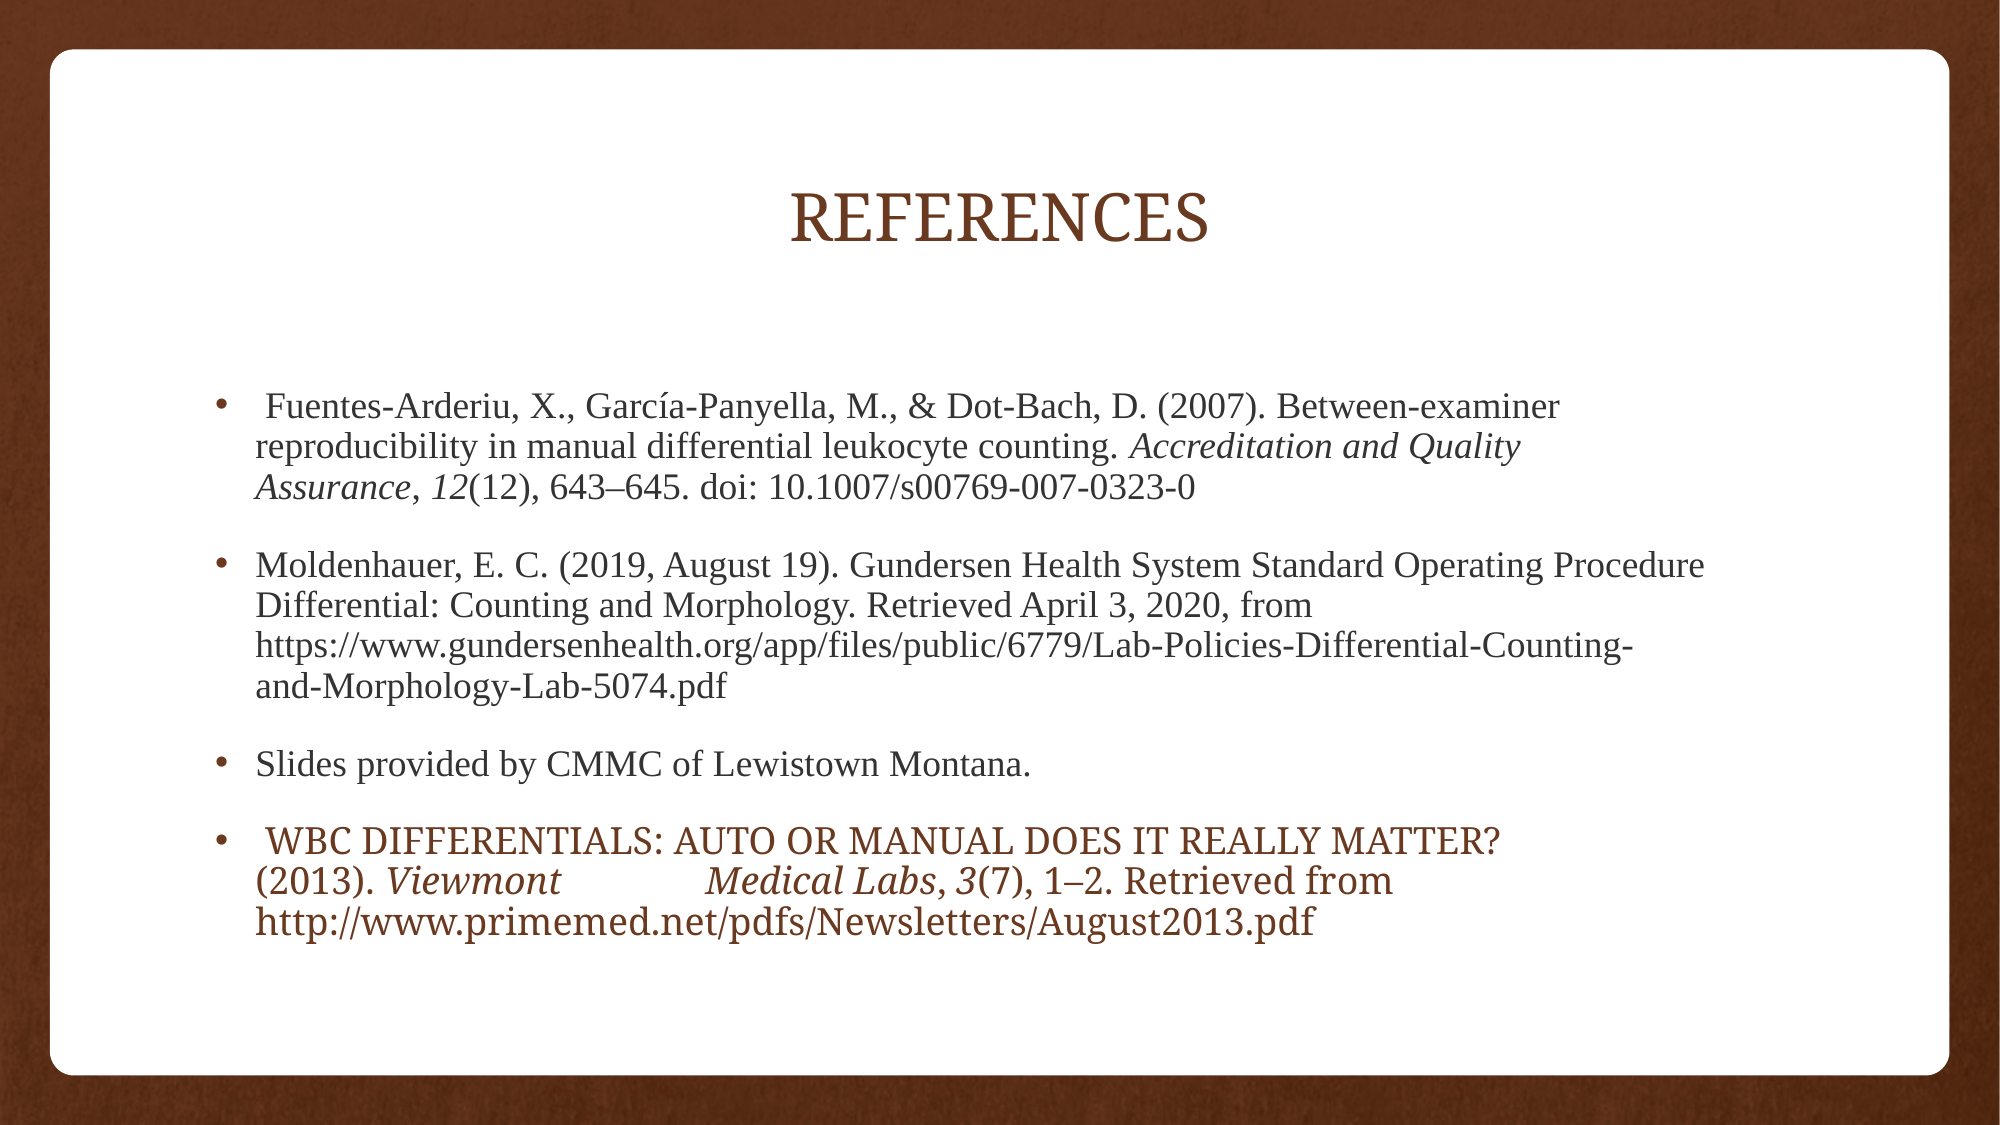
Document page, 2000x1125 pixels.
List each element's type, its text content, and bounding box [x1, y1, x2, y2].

title REFERENCES [199, 70, 1800, 263]
list Fuentes-Arderiu, X., García-Panyella, M., & Dot-Bach, D. (2007). Between-examiner reproducibility in manual differential leukocyte counting. Accreditation and Quality Assurance, 12(12), 643–645. doi: 10.1007/s00769-007-0323-0 Moldenhauer, E. C. (2019, August 19). Gundersen Health System Standard Operating Procedure Differential: Counting and Morphology. Retrieved April 3, 2020, from https://www.gundersenhealth.org/app/files/public/6779/Lab-Policies-Differential-Counting- and-Morphology-Lab-5074.pdf Slides provided by CMMC of Lewistown Montana. WBC DIFFERENTIALS: AUTO OR MANUAL DOES IT REALLY MATTER? (2013). Viewmont Medical Labs, 3(7), 1–2. Retrieved from http://www.primemed.net/pdfs/Newsletters/August2013.pdf [199, 295, 1800, 996]
